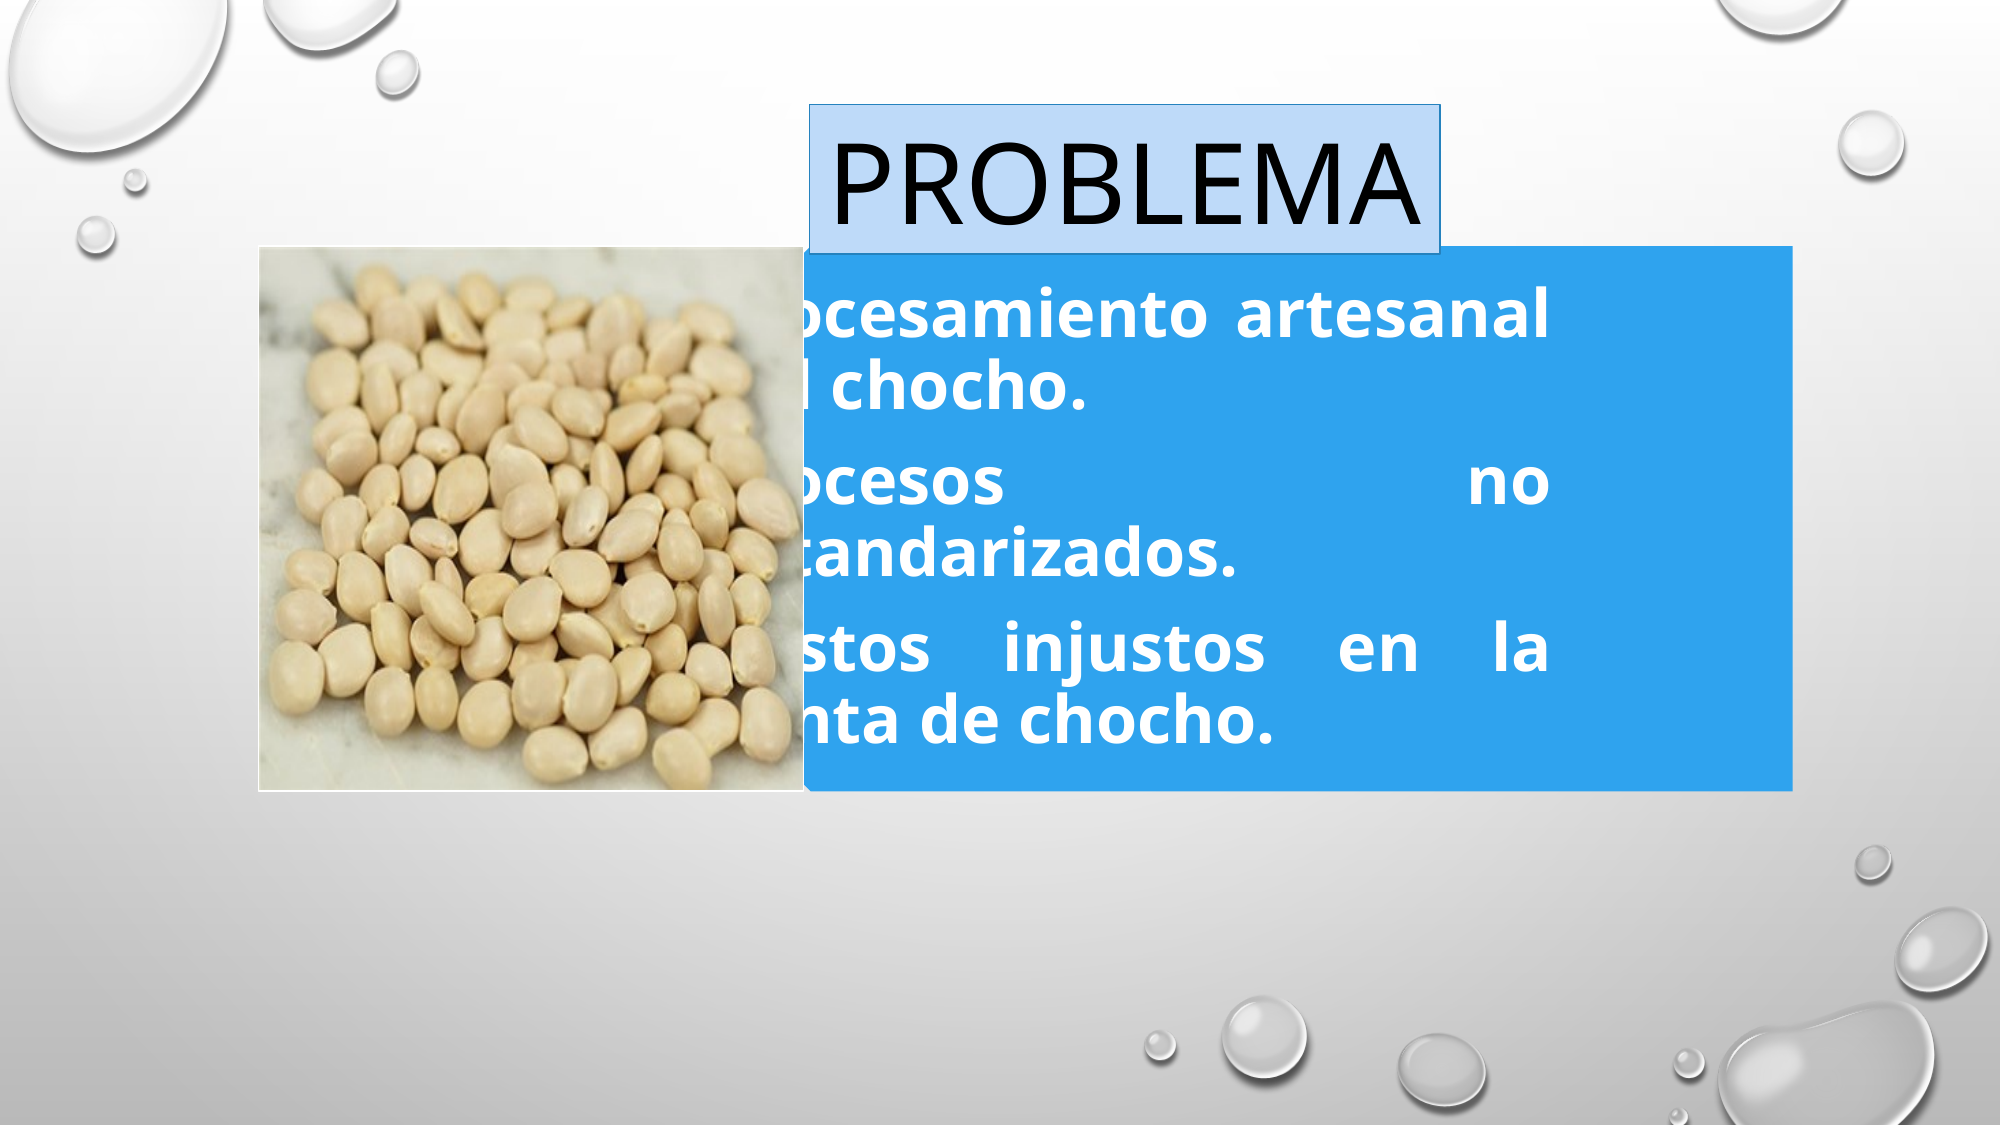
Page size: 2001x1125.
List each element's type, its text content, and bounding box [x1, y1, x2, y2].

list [258, 180, 1886, 858]
picture [0, 0, 2000, 1125]
text_box PROBLEMA [809, 104, 1441, 178]
